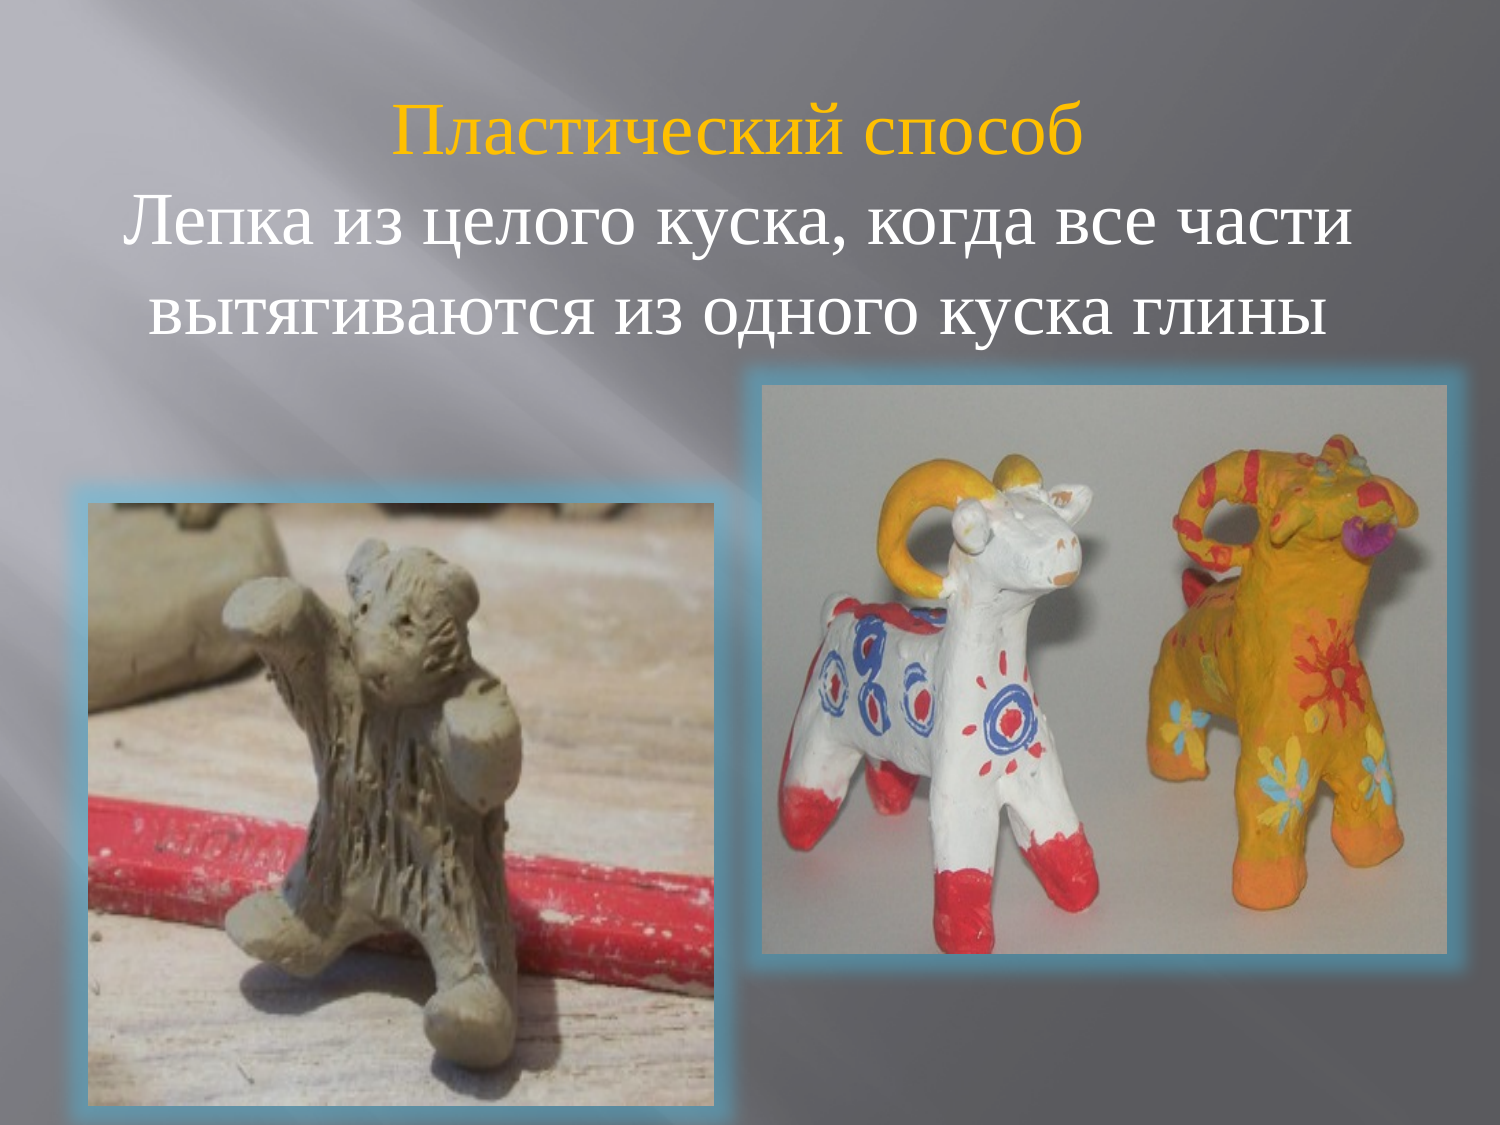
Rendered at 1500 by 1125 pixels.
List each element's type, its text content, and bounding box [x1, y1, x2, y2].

picture [88, 503, 714, 1107]
title Пластический способ Лепка из целого куска, когда все части вытягиваются из одного куска глины [53, 54, 1425, 350]
picture [761, 385, 1459, 954]
